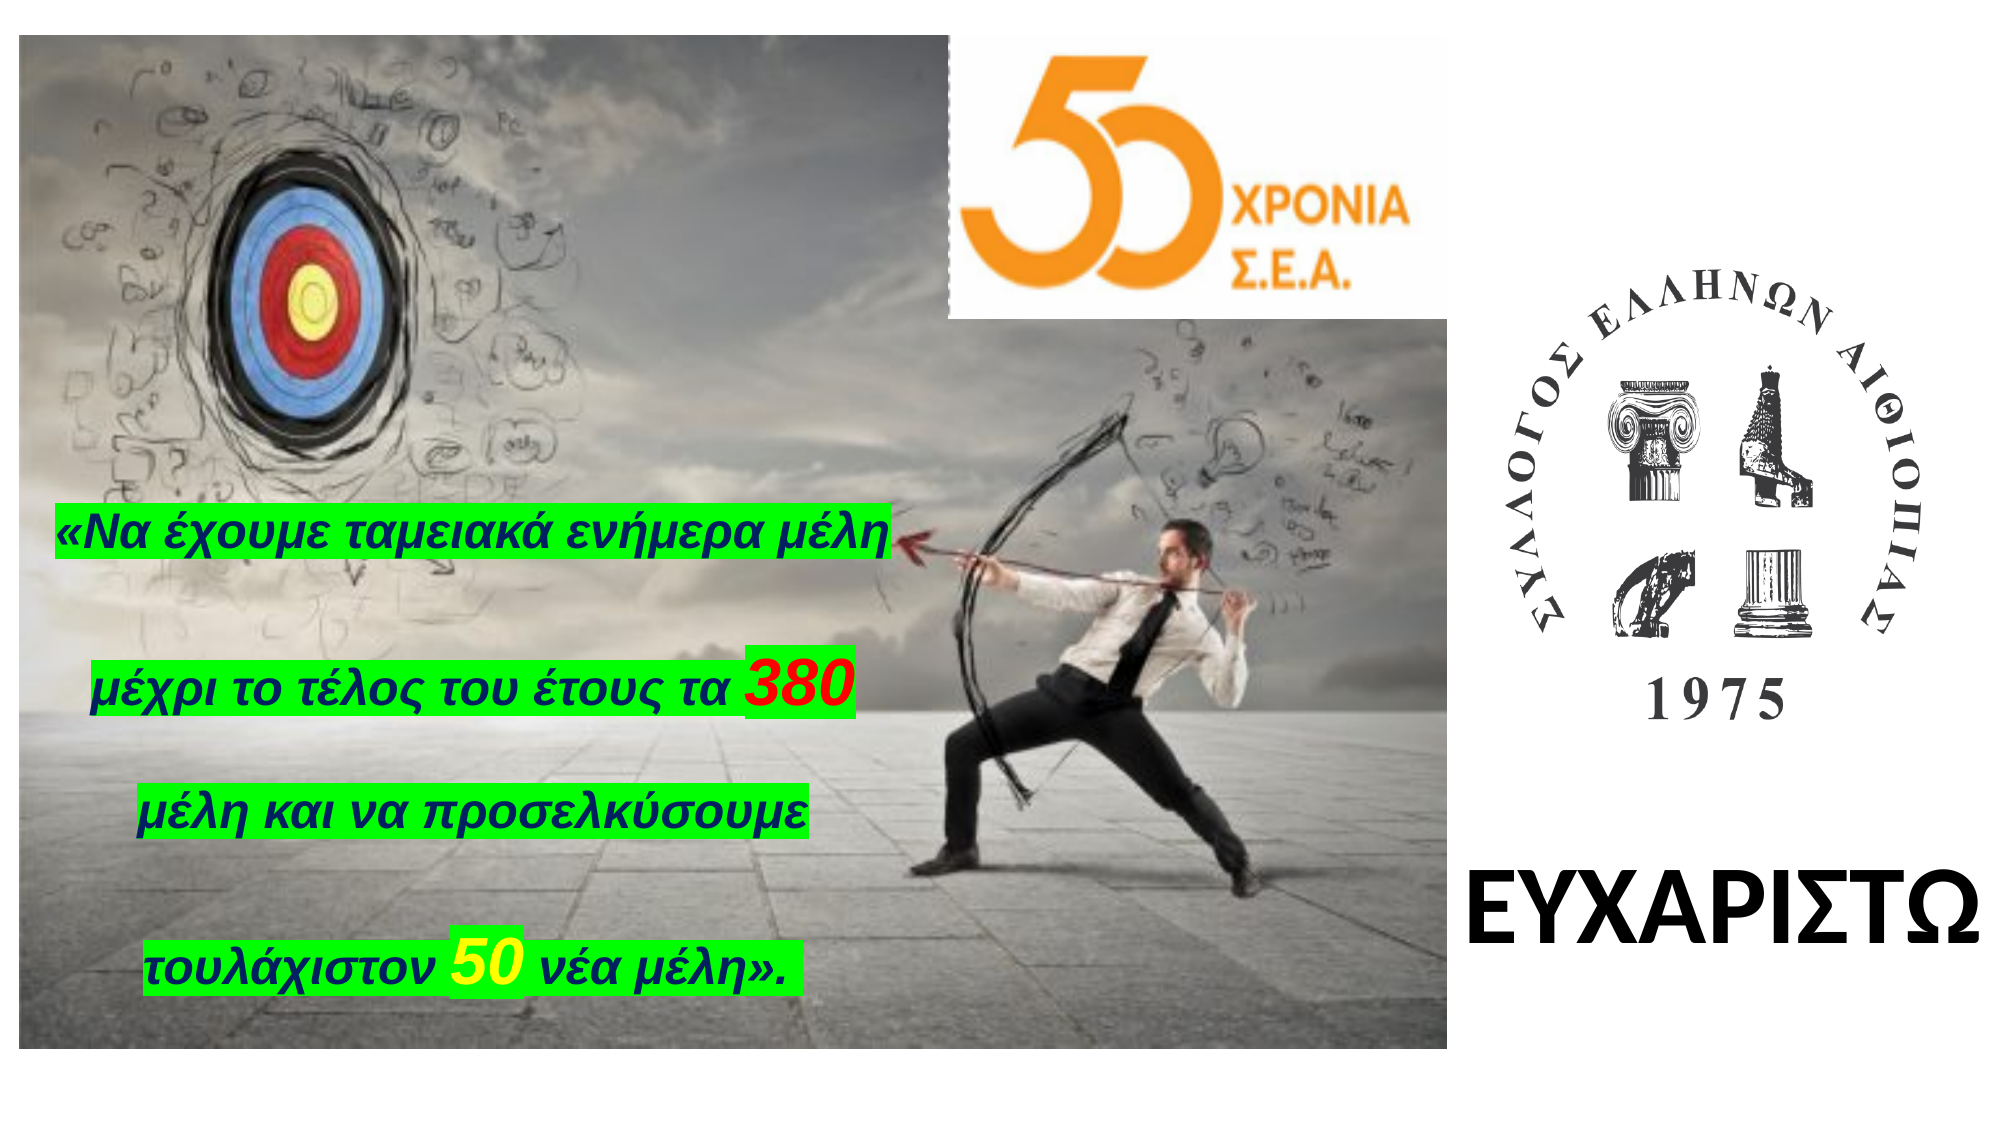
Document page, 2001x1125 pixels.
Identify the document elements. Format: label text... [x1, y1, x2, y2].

text_box ΕΥΧΑΡΙΣΤΩ [1448, 823, 1998, 974]
picture [19, 35, 1447, 1049]
picture [1488, 249, 1937, 752]
